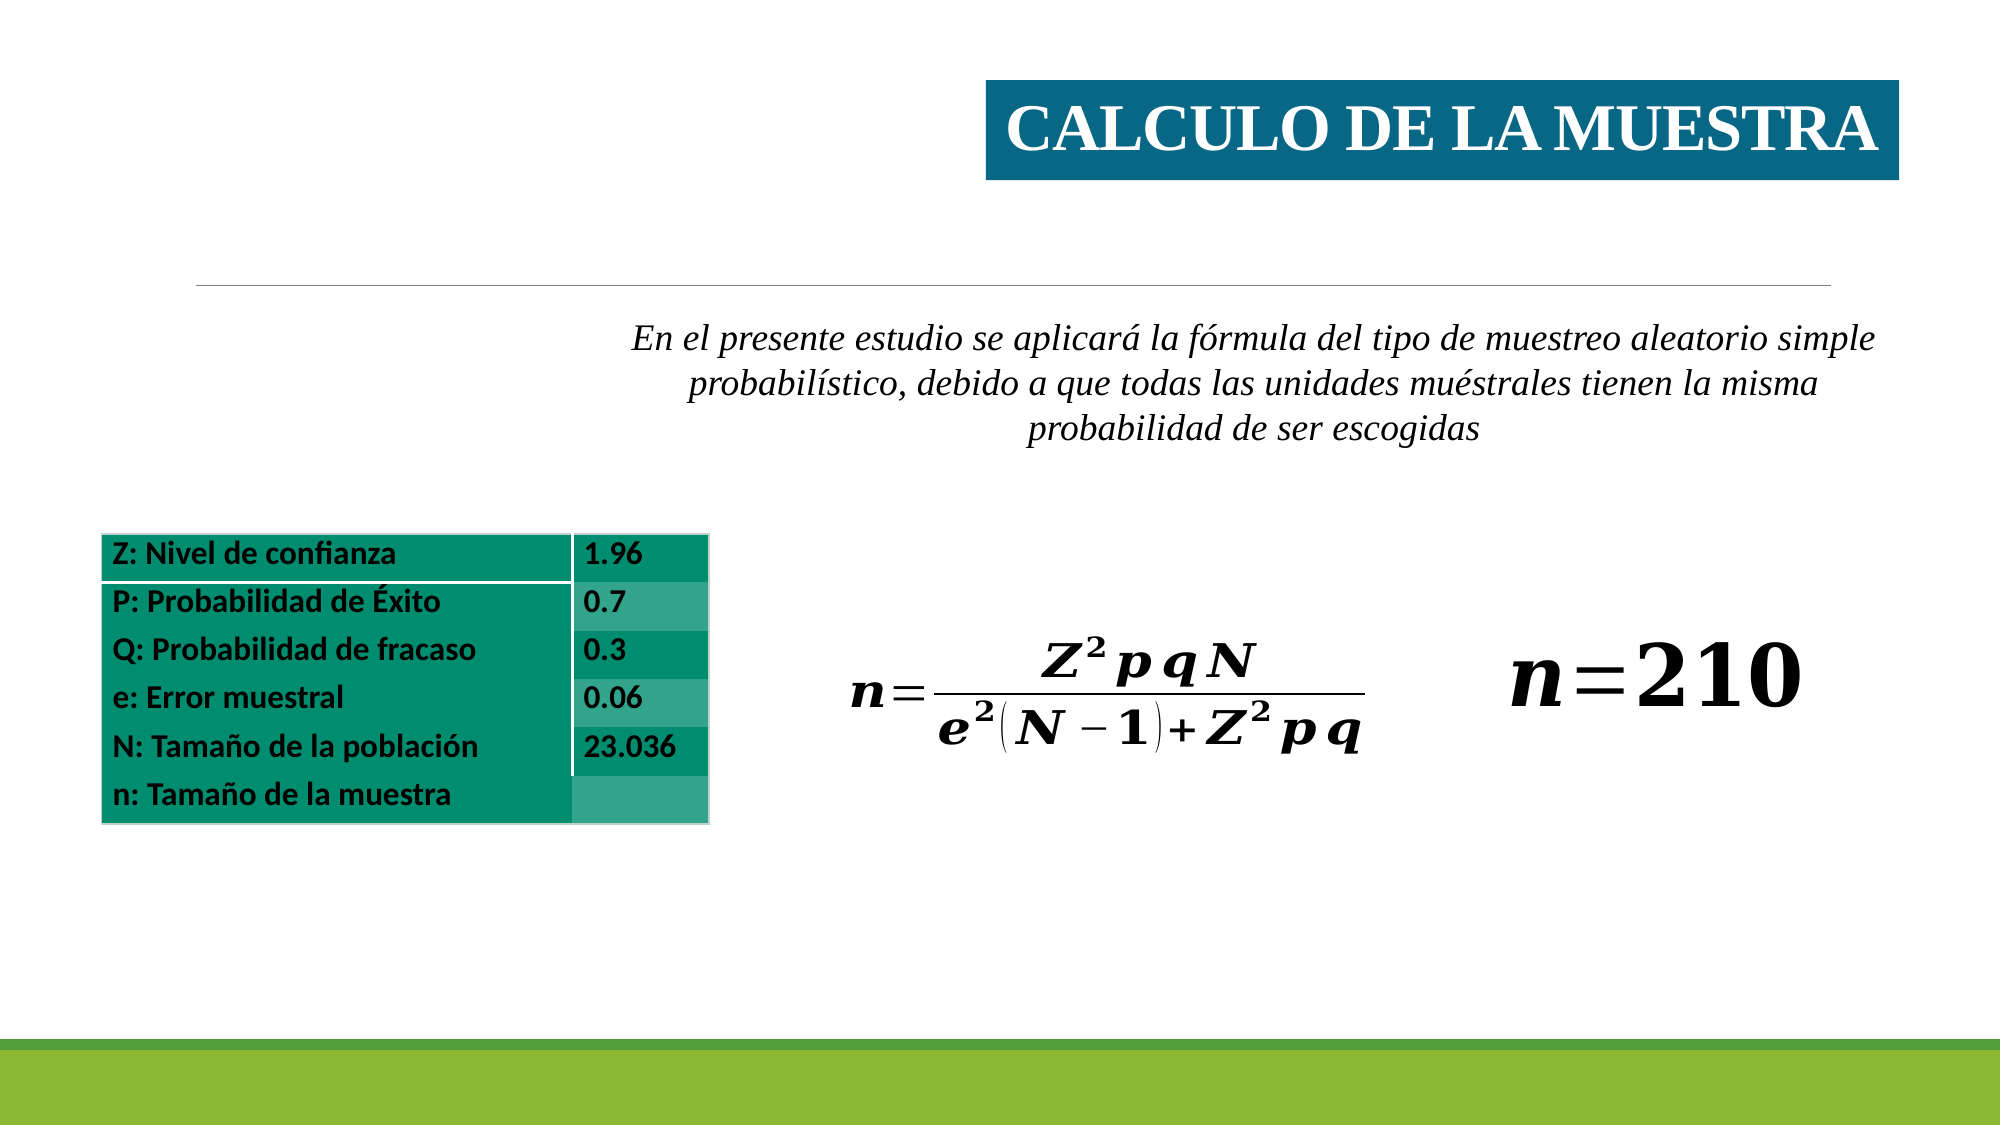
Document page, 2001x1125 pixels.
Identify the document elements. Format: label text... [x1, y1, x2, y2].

text_box CALCULO DE LA MUESTRA [985, 80, 1900, 181]
table_cell N: Tamaño de la población [102, 727, 571, 776]
table_cell n: Tamaño de la muestra [102, 776, 572, 823]
table_cell P: Probabilidad de Éxito [102, 584, 571, 631]
table_cell e: Error muestral [102, 679, 571, 727]
table_cell 0.7 [574, 582, 708, 631]
table_header 1.96 [574, 535, 708, 582]
table_cell 0.06 [574, 679, 708, 727]
text_box En el presente estudio se aplicará la fórmula del tipo de muestreo aleatorio simple probabilístico, debido a que todas las unidades muéstrales tienen la misma probabilidad de ser escogidas [609, 305, 1900, 455]
table_cell 23.036 [574, 727, 708, 776]
table_header Z: Nivel de confianza [102, 535, 571, 581]
table_cell 0.3 [574, 631, 708, 679]
table_cell [572, 776, 708, 823]
table_cell Q: Probabilidad de fracaso [102, 631, 571, 679]
